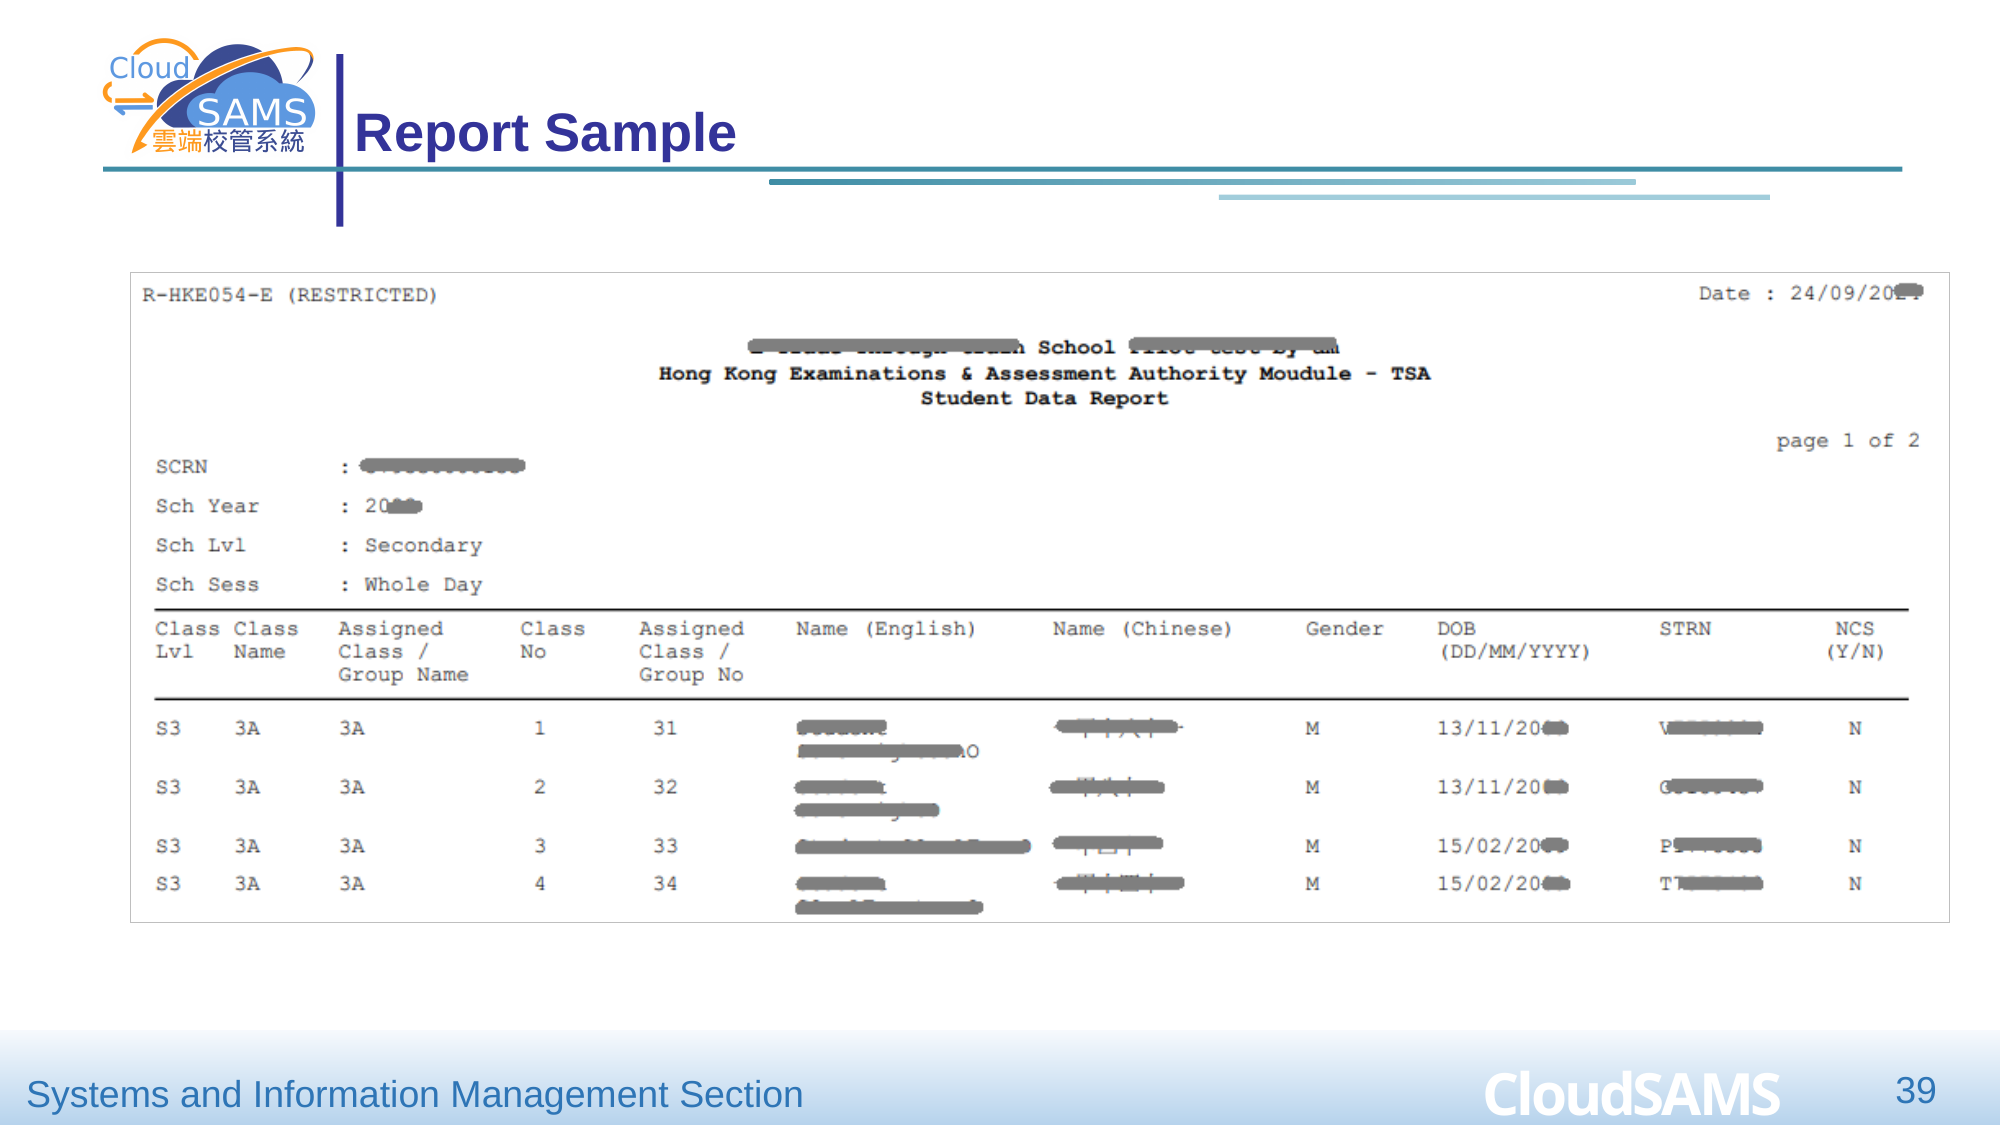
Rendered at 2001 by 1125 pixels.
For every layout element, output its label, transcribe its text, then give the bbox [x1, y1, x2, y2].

picture [130, 272, 1950, 924]
picture [87, 7, 349, 175]
title Report Sample [340, 44, 1907, 170]
slide_number 39 [1755, 1059, 1952, 1125]
